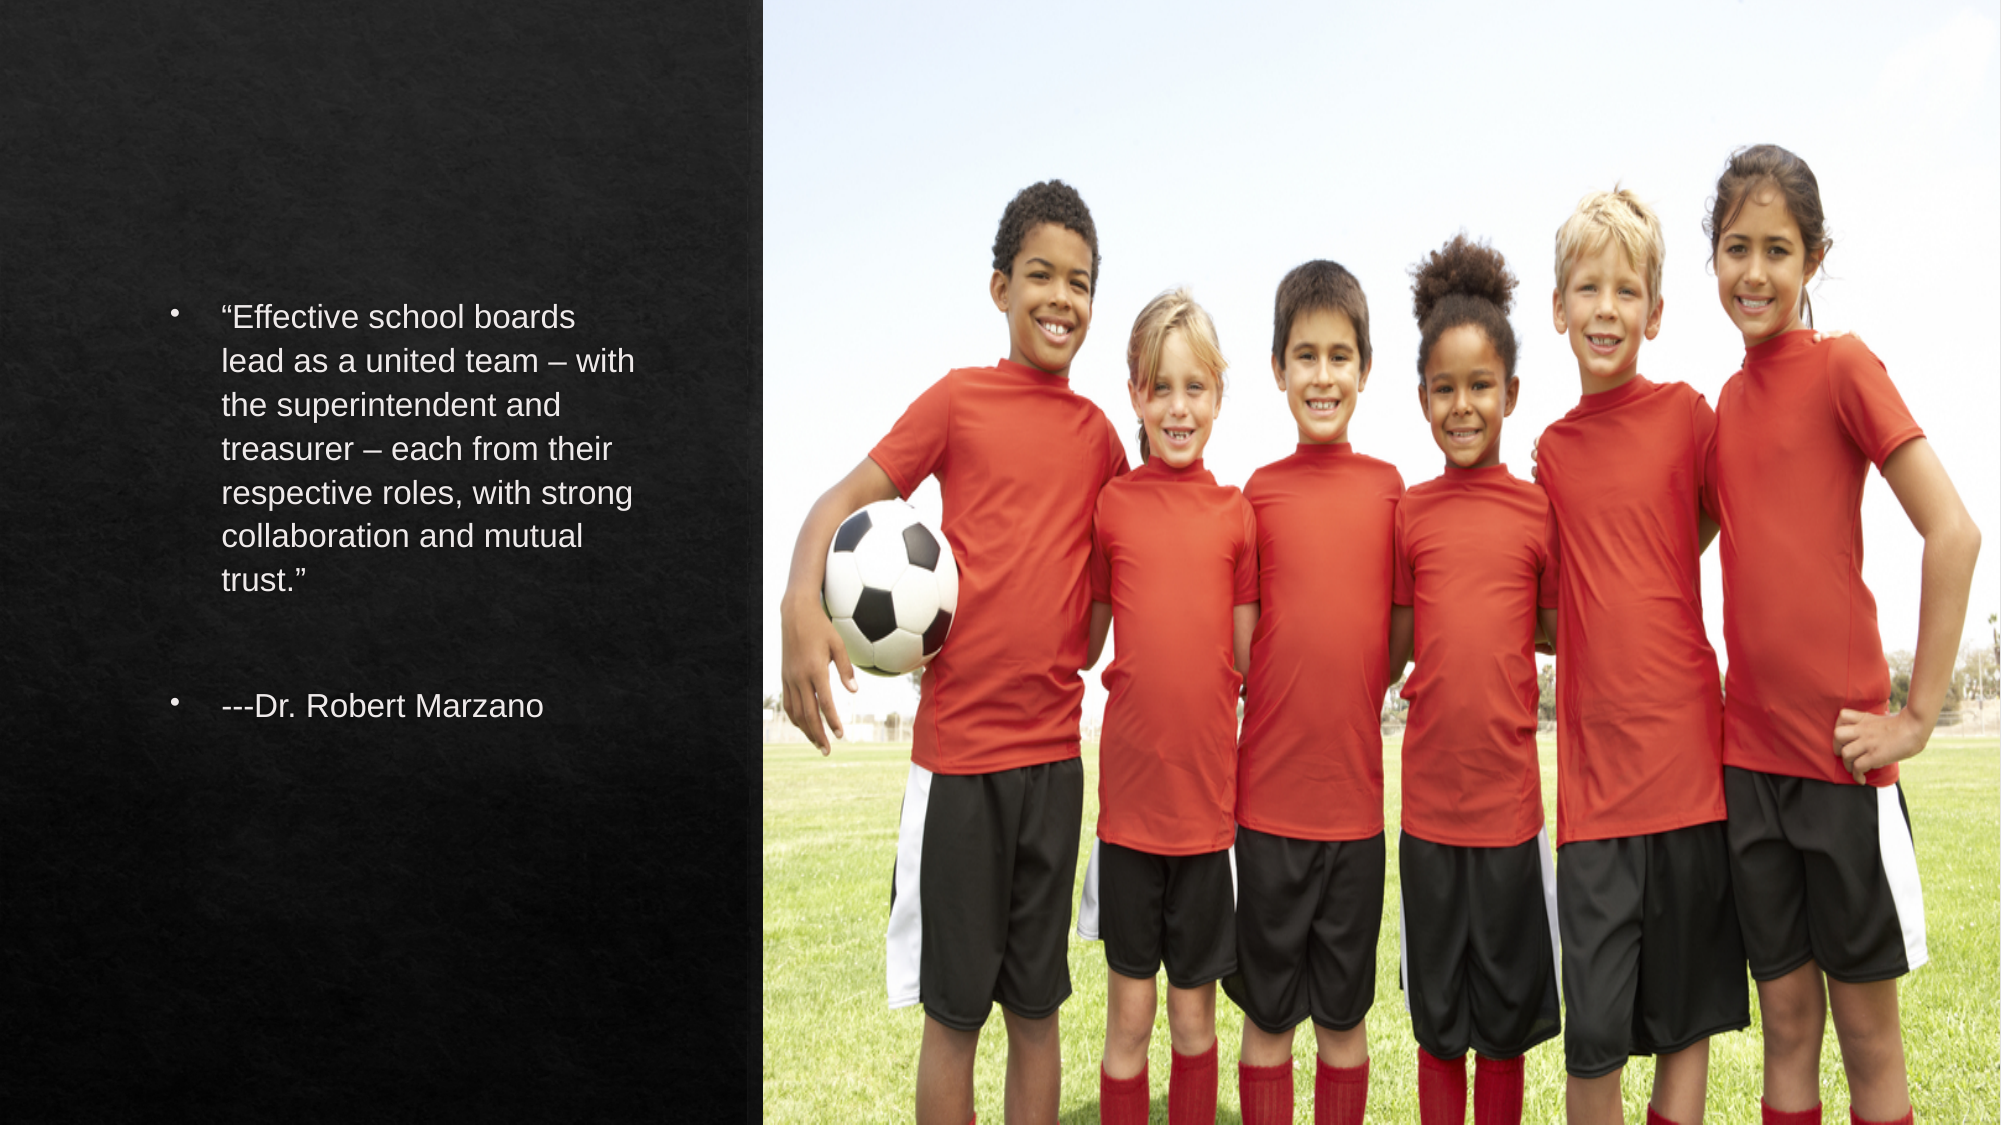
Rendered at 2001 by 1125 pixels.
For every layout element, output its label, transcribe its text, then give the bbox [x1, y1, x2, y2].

picture [746, 0, 2000, 1125]
list “Effective school boards lead as a united team – with the superintendent and treasurer – each from their respective roles, with strong collaboration and mutual trust.” ---Dr. Robert Marzano [149, 284, 655, 950]
text_box [0, 0, 740, 1125]
